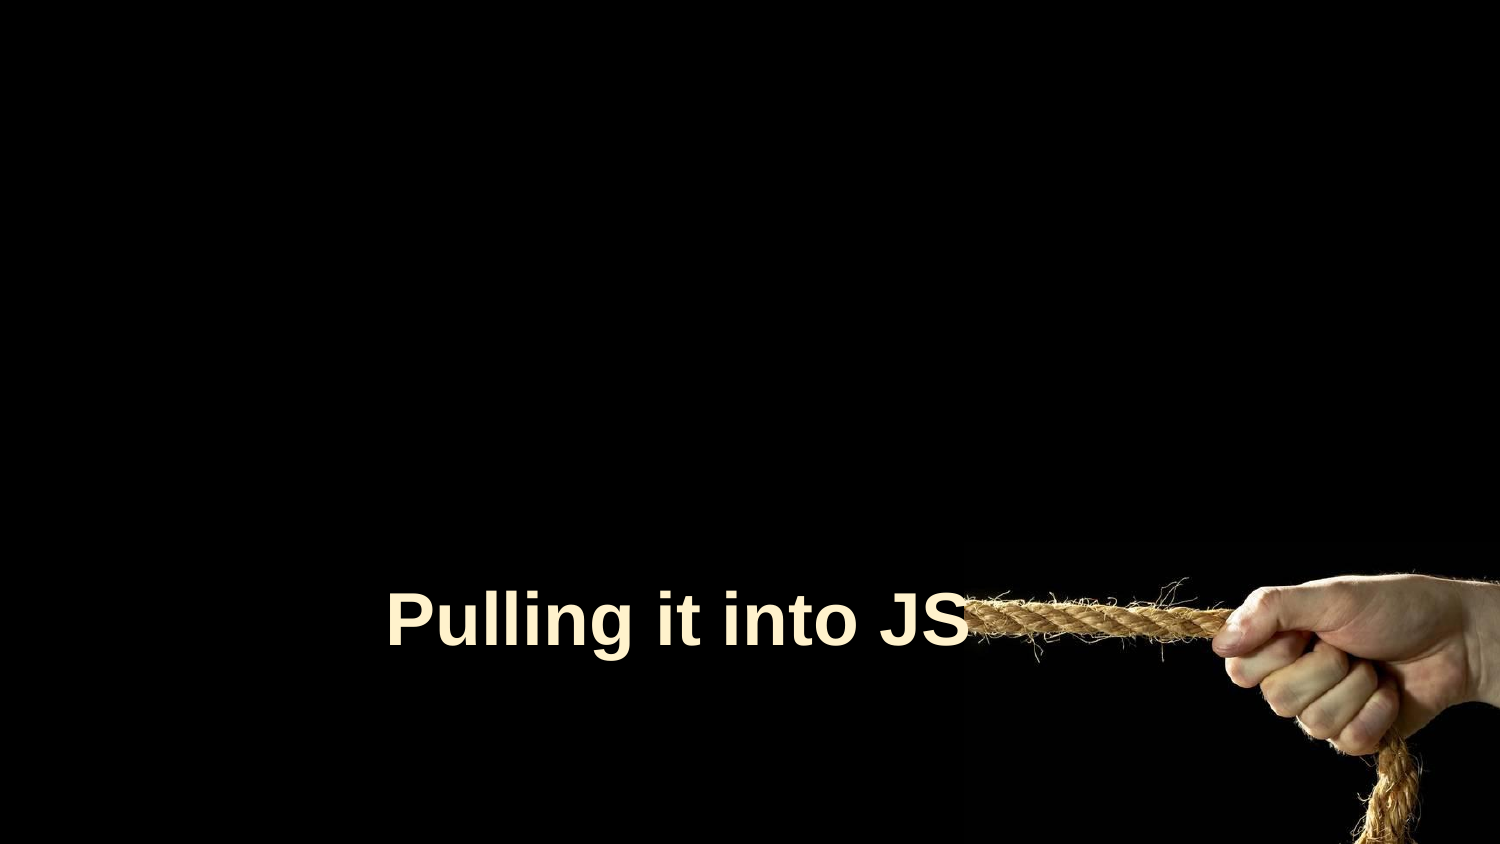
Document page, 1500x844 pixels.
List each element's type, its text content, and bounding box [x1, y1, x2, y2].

picture [964, 542, 1500, 844]
title Pulling it into JS [343, 534, 988, 676]
